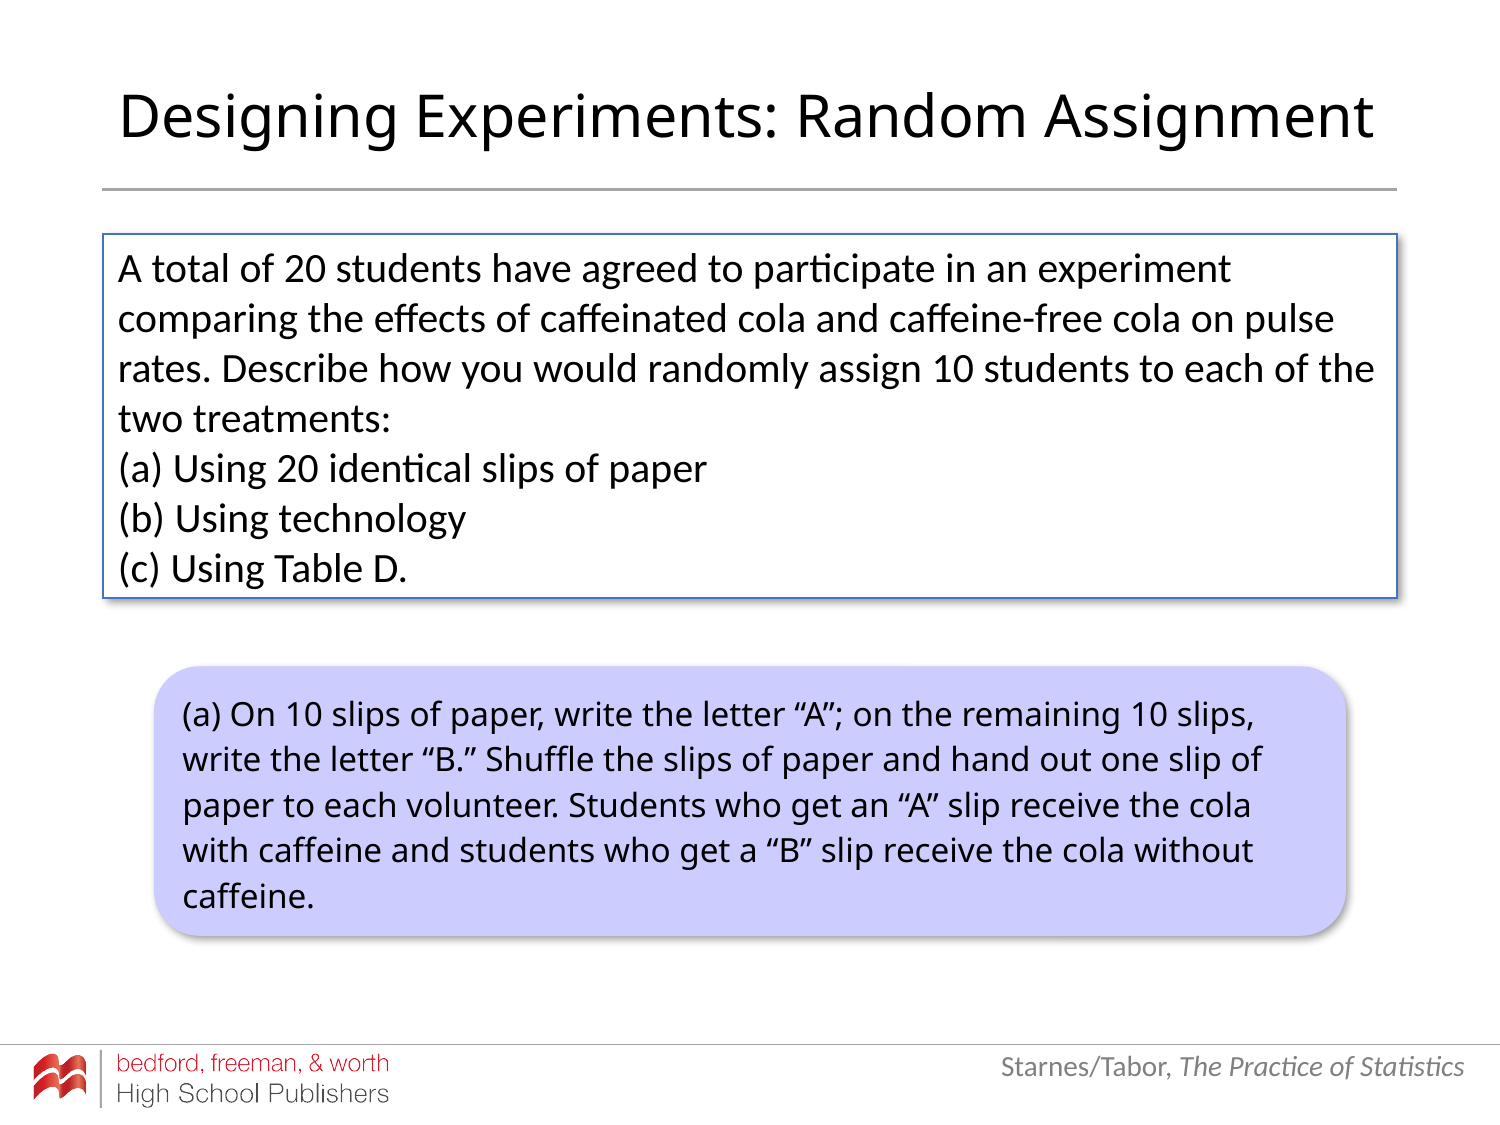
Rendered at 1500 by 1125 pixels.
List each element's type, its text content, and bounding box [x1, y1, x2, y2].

text_box A total of 20 students have agreed to participate in an experiment comparing the effects of caffeinated cola and caffeine-free cola on pulse rates. Describe how you would randomly assign 10 students to each of the two treatments: (a) Using 20 identical slips of paper (b) Using technology (c) Using Table D. [102, 233, 1398, 599]
text_box (a) On 10 slips of paper, write the letter “A”; on the remaining 10 slips, write the letter “B.” Shuffle the slips of paper and hand out one slip of paper to each volunteer. Students who get an “A” slip receive the cola with caffeine and students who get a “B” slip receive the cola without caffeine. [153, 666, 1346, 936]
title Designing Experiments: Random Assignment [103, 59, 1397, 178]
picture [30, 1046, 392, 1111]
